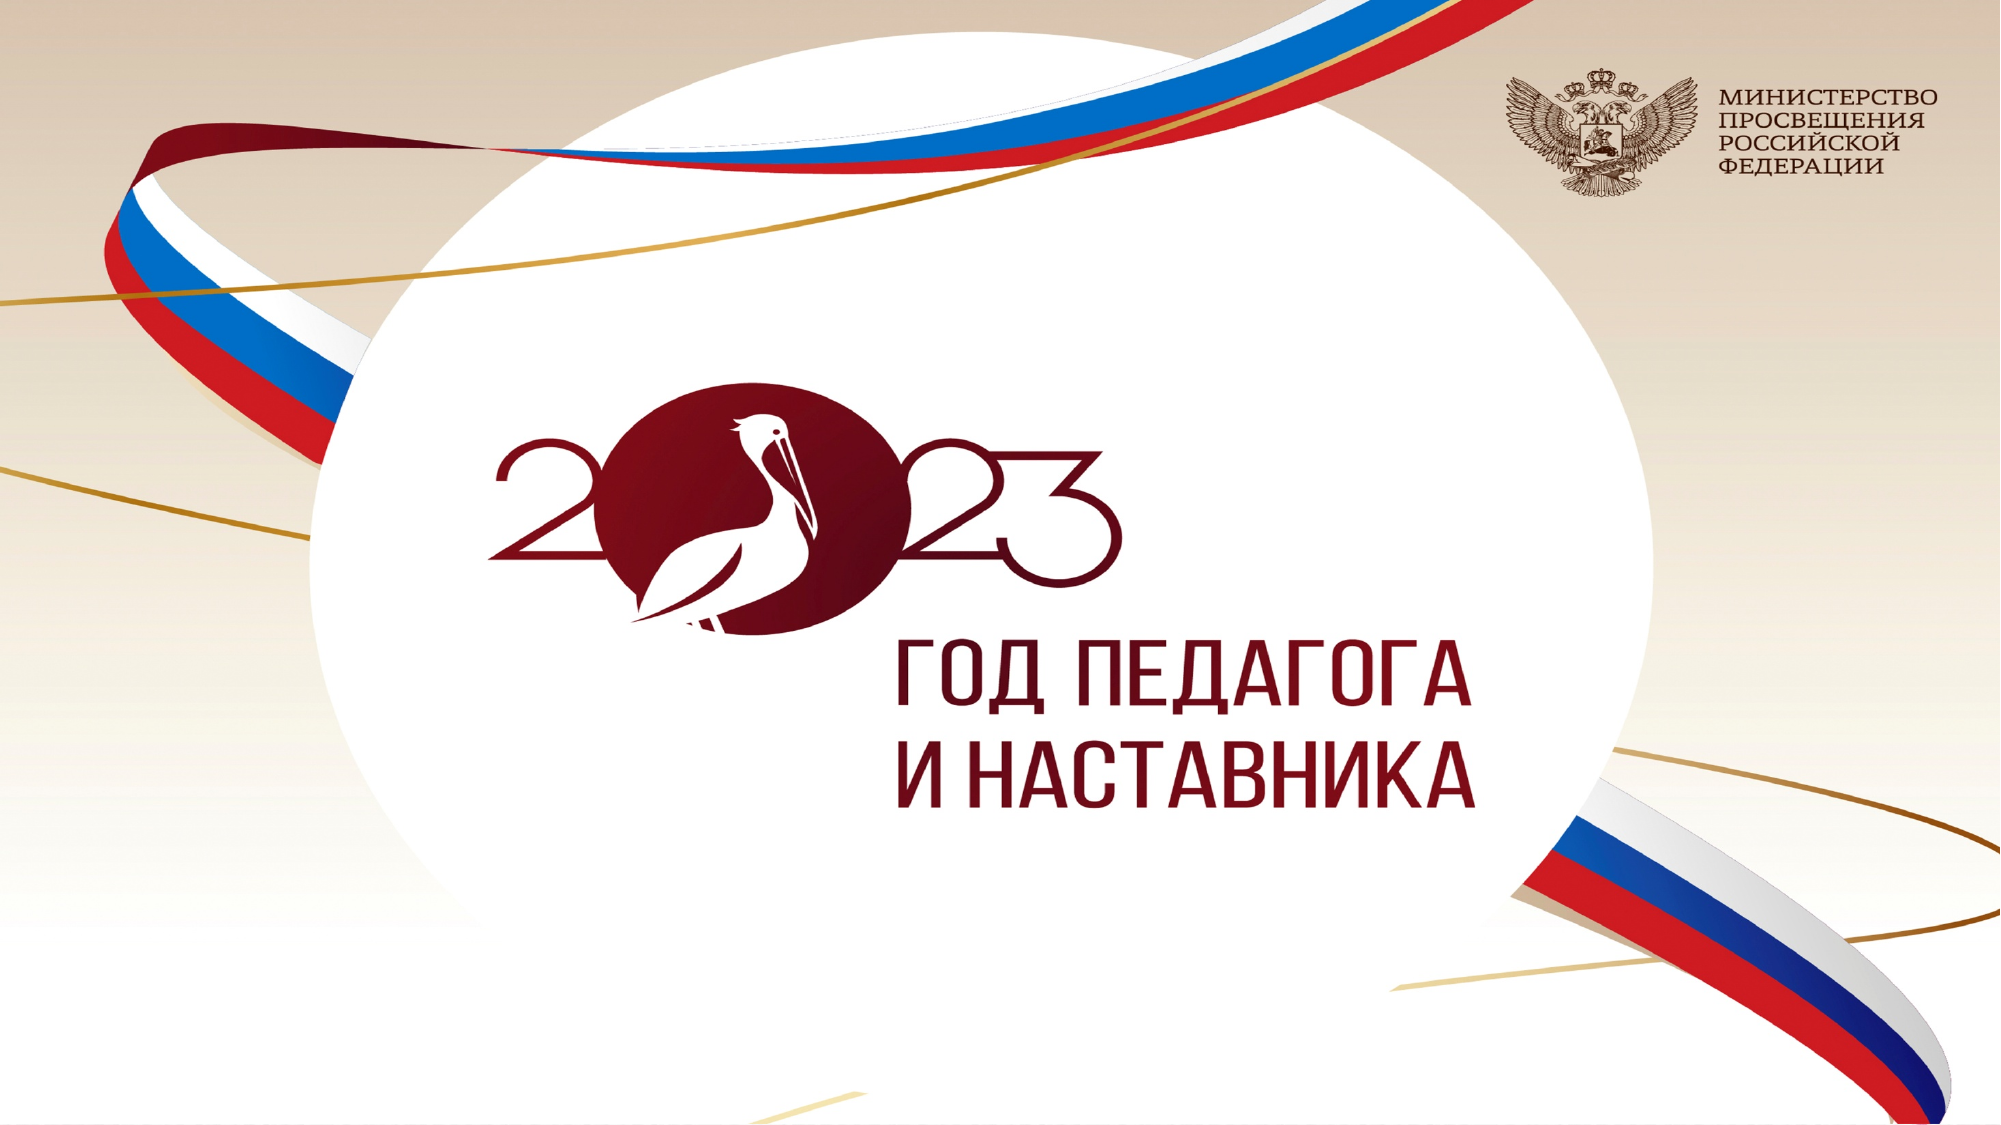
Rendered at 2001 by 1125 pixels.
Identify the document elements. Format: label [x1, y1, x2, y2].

list [0, 0, 2000, 1124]
